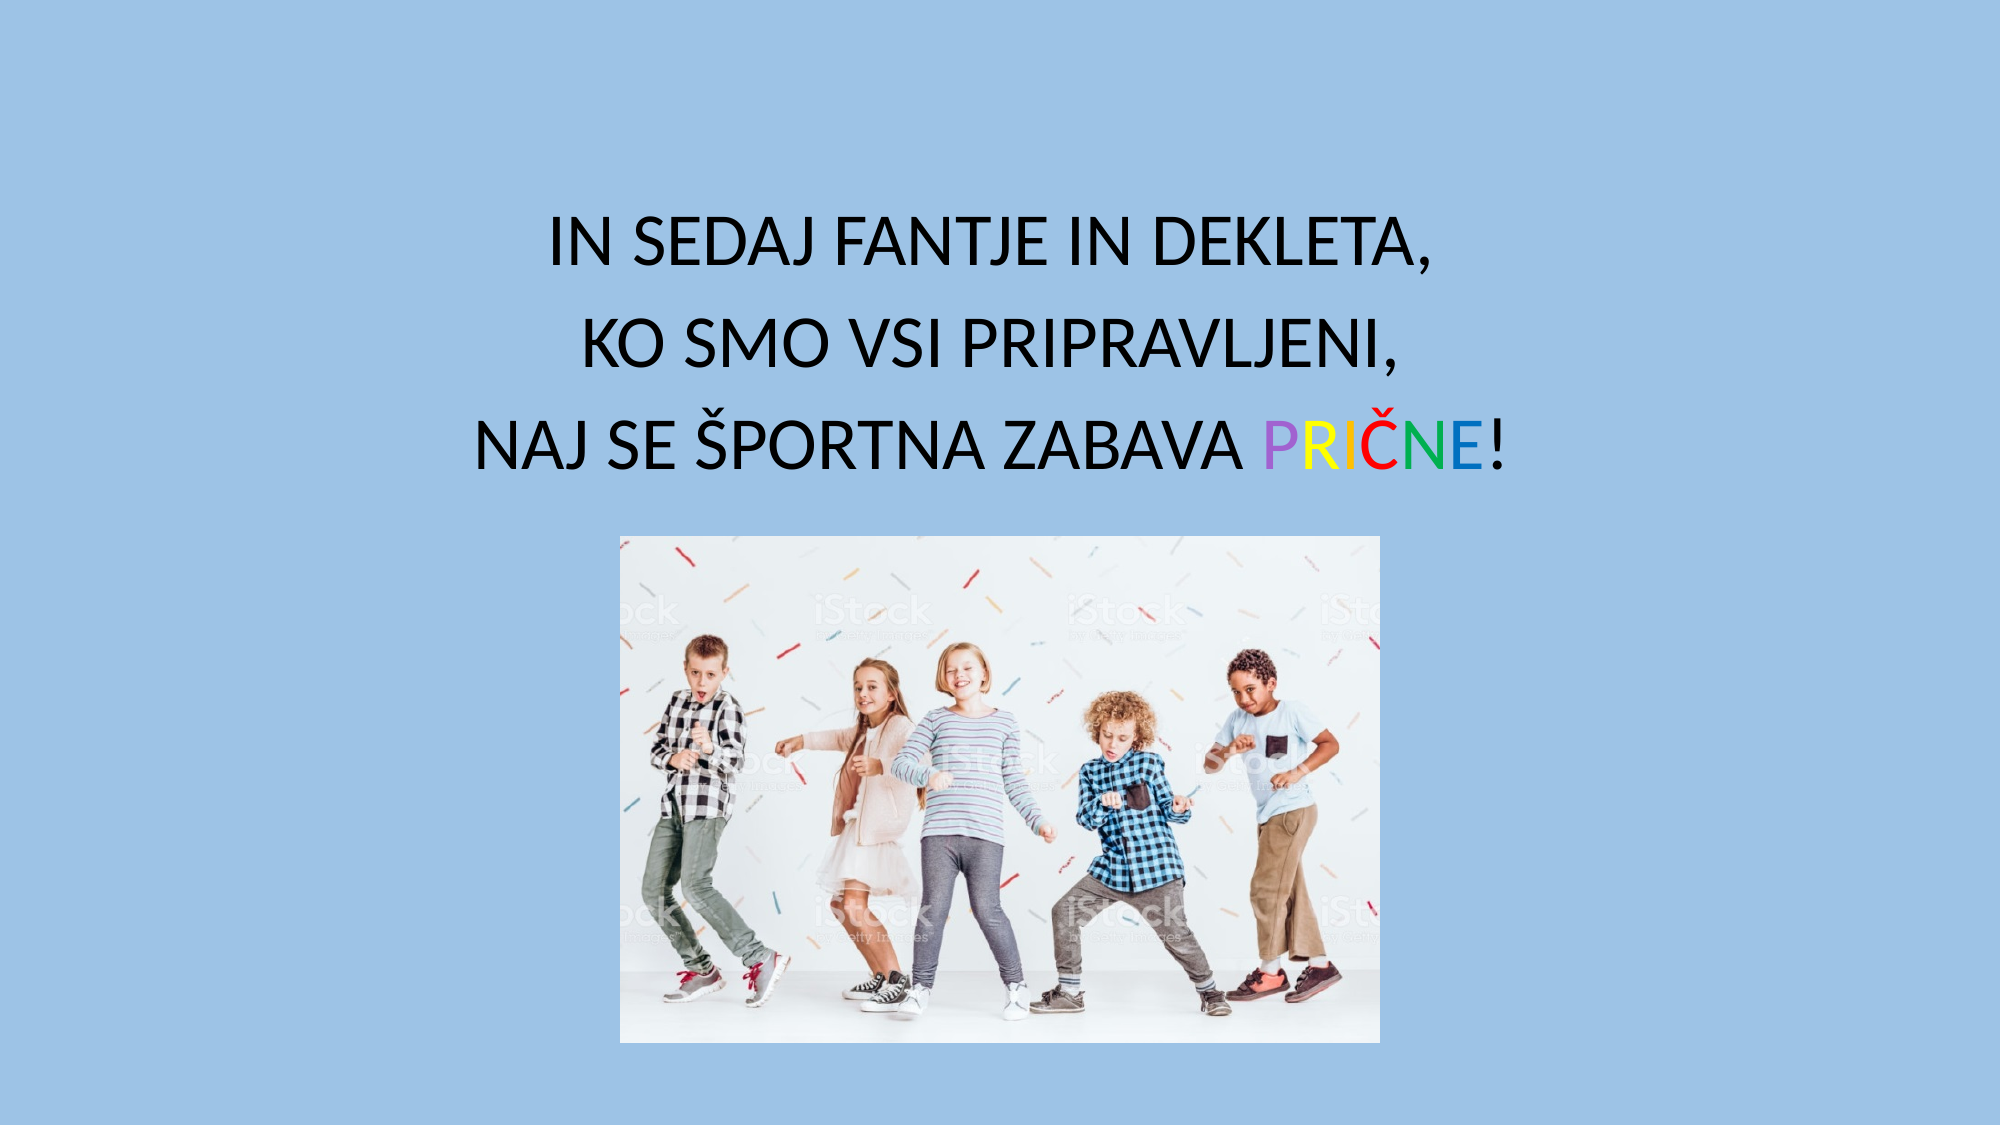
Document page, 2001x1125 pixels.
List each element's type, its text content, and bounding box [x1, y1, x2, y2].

list IN SEDAJ FANTJE IN DEKLETA, KO SMO VSI PRIPRAVLJENI, NAJ SE ŠPORTNA ZABAVA PRIČNE! [137, 102, 1863, 1014]
picture [620, 536, 1380, 1043]
